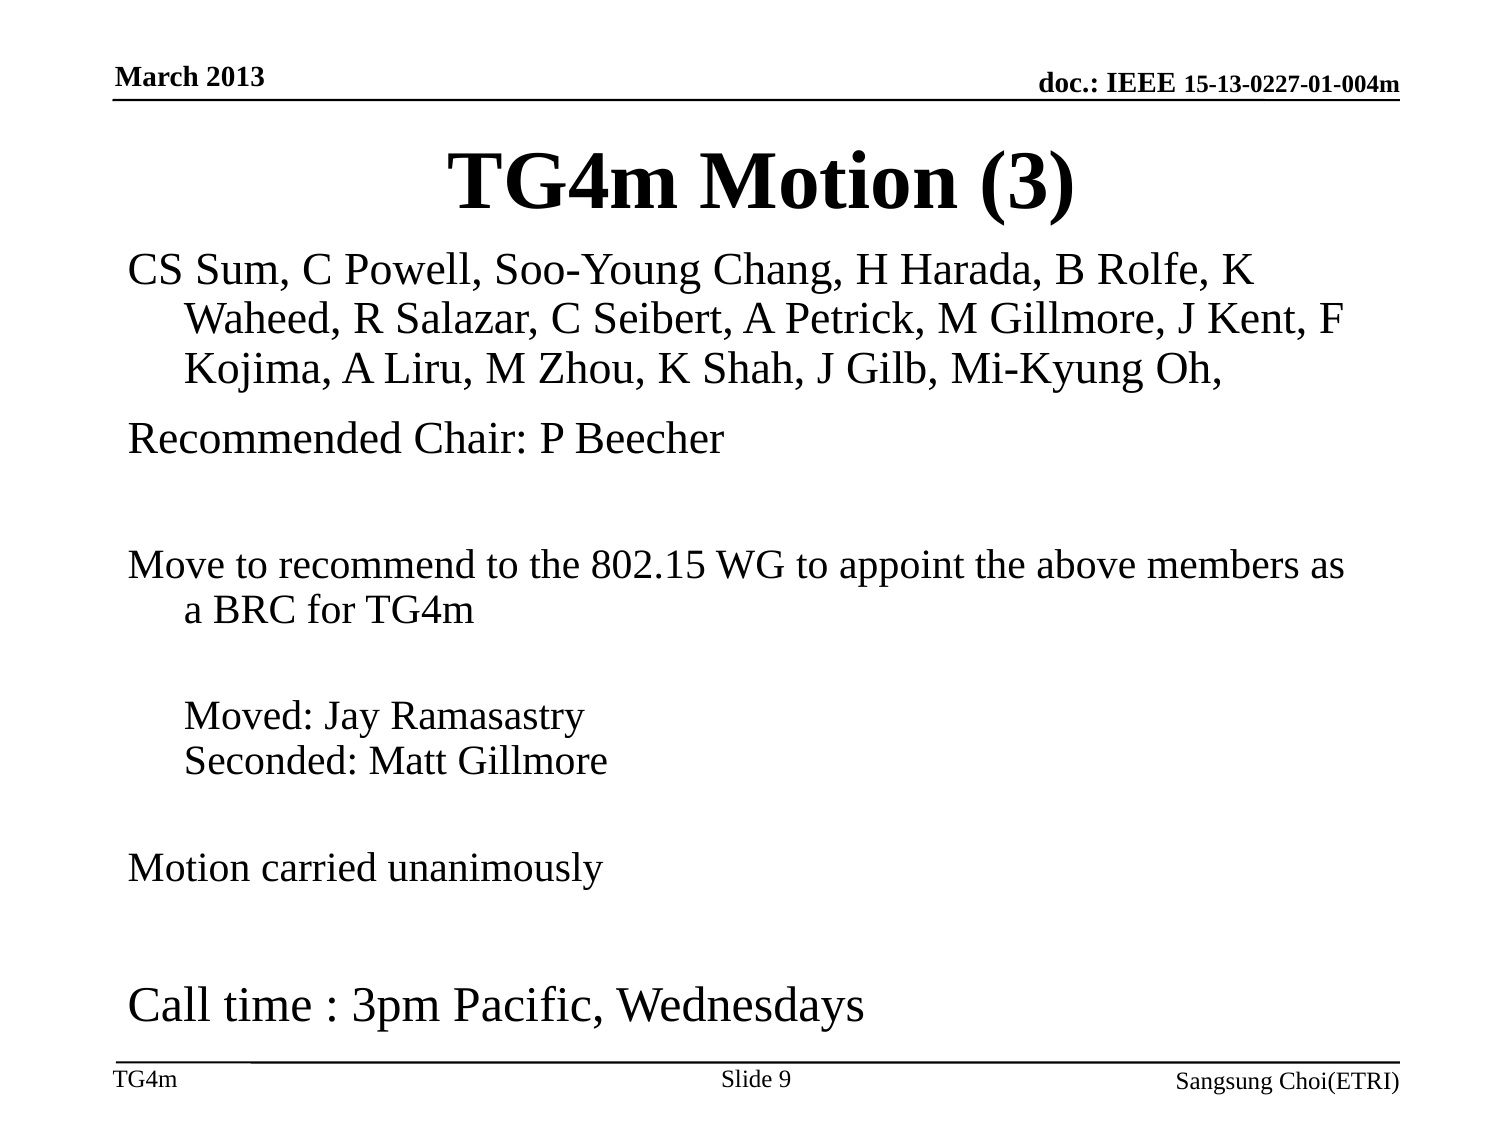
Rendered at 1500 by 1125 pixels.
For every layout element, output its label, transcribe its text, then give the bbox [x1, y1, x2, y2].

title TG4m Motion (3) [124, 112, 1401, 238]
list CS Sum, C Powell, Soo-Young Chang, H Harada, B Rolfe, K Waheed, R Salazar, C Seibert, A Petrick, M Gillmore, J Kent, F Kojima, A Liru, M Zhou, K Shah, J Gilb, Mi-Kyung Oh, Recommended Chair: P Beecher Move to recommend to the 802.15 WG to appoint the above members as a BRC for TG4m Moved: Jay Ramasastry Seconded: Matt Gillmore Motion carried unanimously Call time : 3pm Pacific, Wednesdays [112, 237, 1388, 1051]
footer Sangsung Choi(ETRI) [999, 1064, 1401, 1096]
slide_number Slide 9 [712, 1061, 800, 1093]
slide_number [99, 49, 413, 91]
